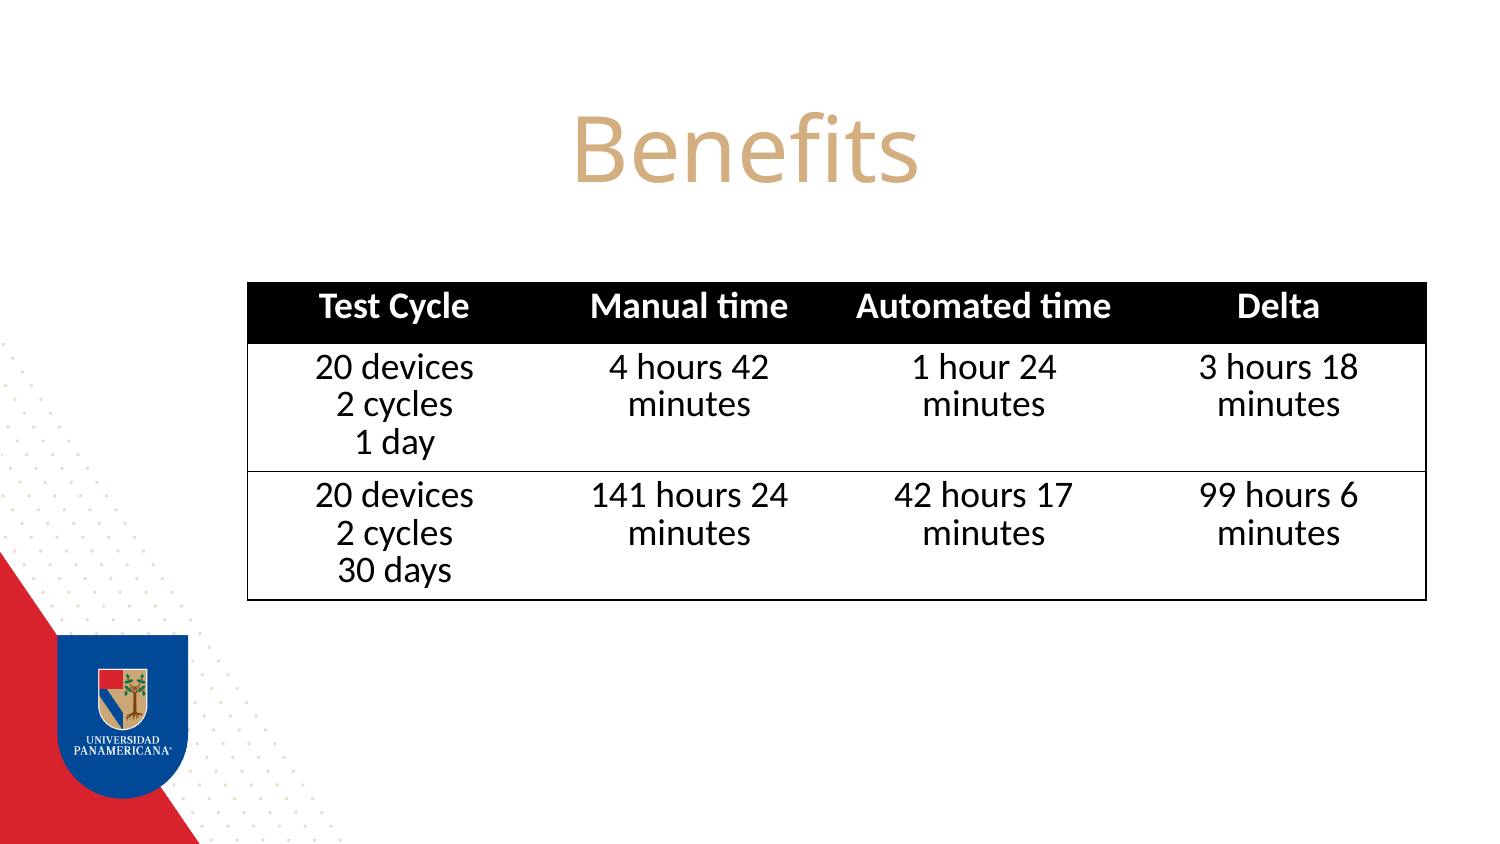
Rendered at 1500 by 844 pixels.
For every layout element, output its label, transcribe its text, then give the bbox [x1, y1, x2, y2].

table_header Automated time [837, 283, 1131, 343]
table_header Test Cycle [248, 283, 542, 343]
table_cell 20 devices 2 cycles 1 day [248, 344, 542, 471]
table_header Manual time [542, 283, 837, 343]
table_cell 20 devices 2 cycles 30 days [248, 472, 542, 599]
table_cell 1 hour 24 minutes [837, 344, 1131, 471]
table_header Delta [1131, 283, 1425, 343]
table_cell 99 hours 6 minutes [1131, 472, 1425, 599]
table_cell 141 hours 24 minutes [542, 472, 837, 599]
table_cell 4 hours 42 minutes [542, 344, 837, 471]
picture [0, 2, 1500, 844]
table_cell 3 hours 18 minutes [1131, 344, 1425, 471]
table_cell 42 hours 17 minutes [837, 472, 1131, 599]
title Benefits [65, 75, 1426, 217]
